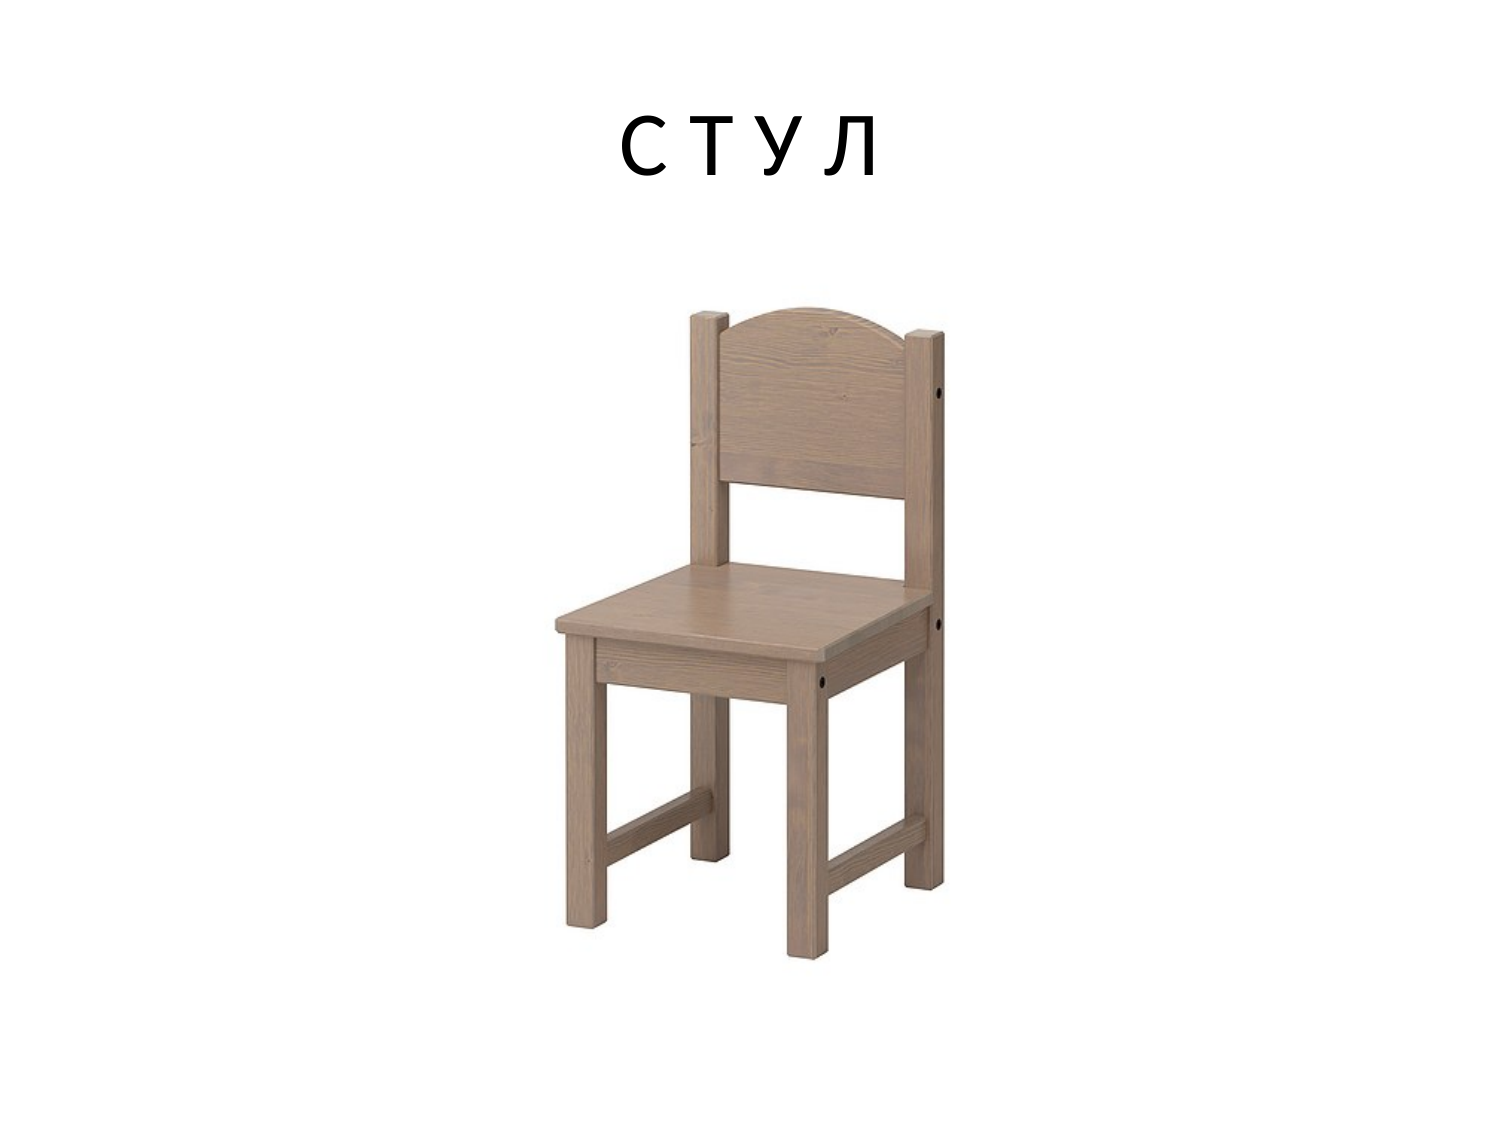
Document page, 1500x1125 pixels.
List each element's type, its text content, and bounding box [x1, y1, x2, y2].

title С Т У Л [75, 45, 1425, 233]
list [378, 262, 1122, 1006]
